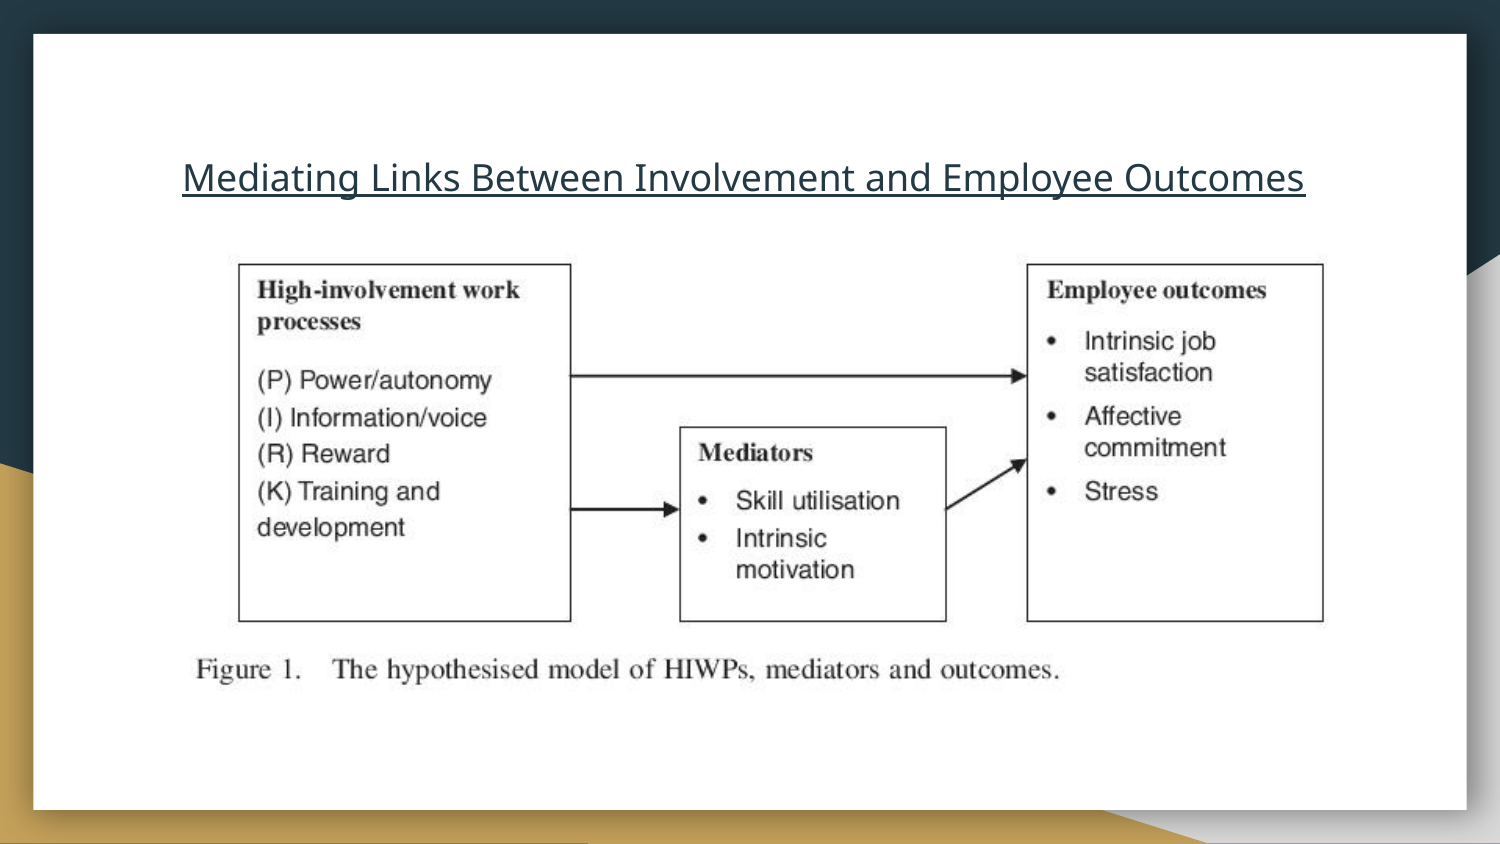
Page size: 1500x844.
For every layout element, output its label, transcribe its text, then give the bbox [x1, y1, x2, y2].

picture [165, 252, 1335, 710]
text_box Mediating Links Between Involvement and Employee Outcomes [69, 138, 1419, 206]
